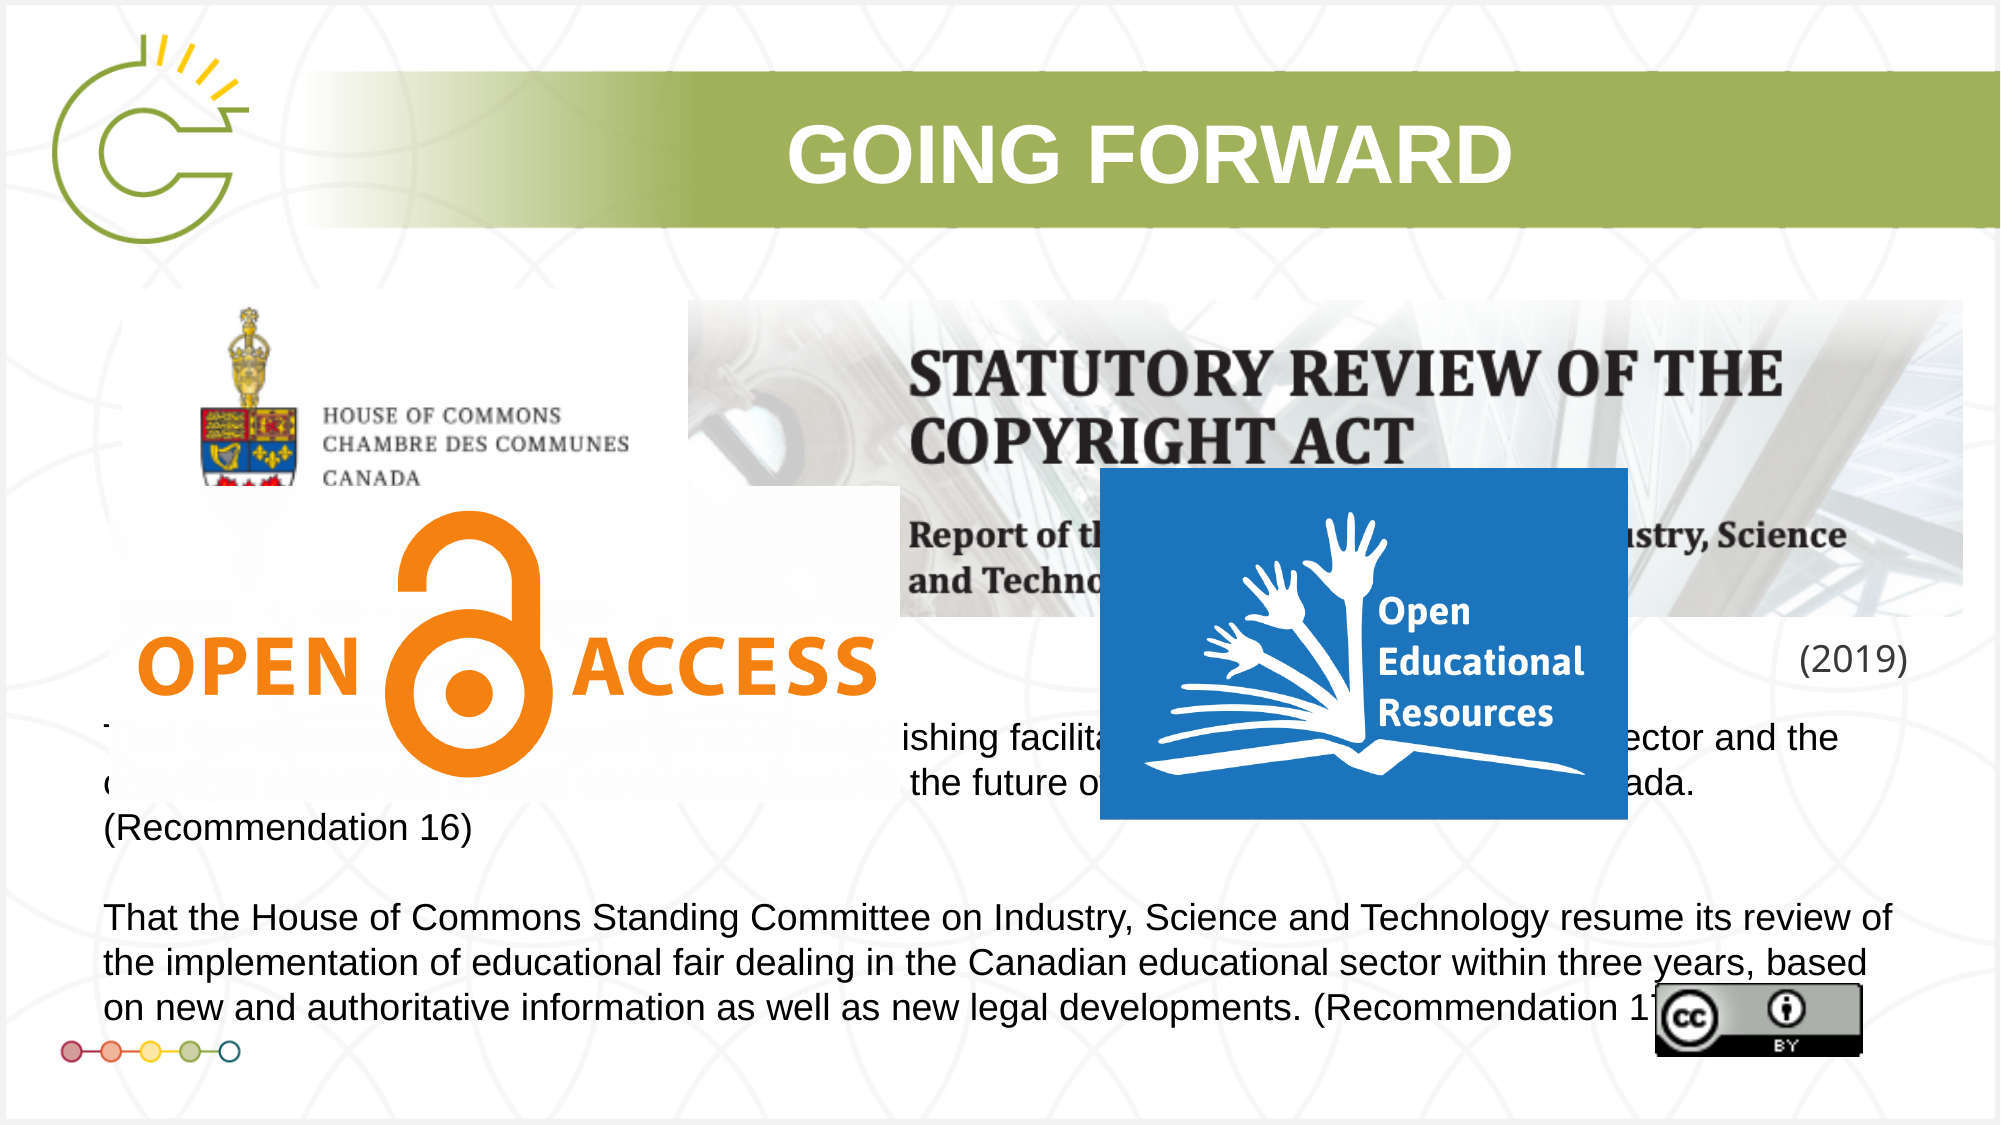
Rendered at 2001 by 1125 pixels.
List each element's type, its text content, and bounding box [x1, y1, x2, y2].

title GOING FORWARD [438, 85, 1863, 240]
picture [0, 0, 2001, 1125]
text_box That the Government of Canada consider establishing facilitation between the educational sector and the copyright collectives to build consensus towards the future of educational fair dealing in Canada. (Recommendation 16) That the House of Commons Standing Committee on Industry, Science and Technology resume its review of the implementation of educational fair dealing in the Canadian educational sector within three years, based on new and authoritative information as well as new legal developments. (Recommendation 17) [88, 705, 1912, 1036]
text_box (2019) [1784, 627, 2000, 688]
